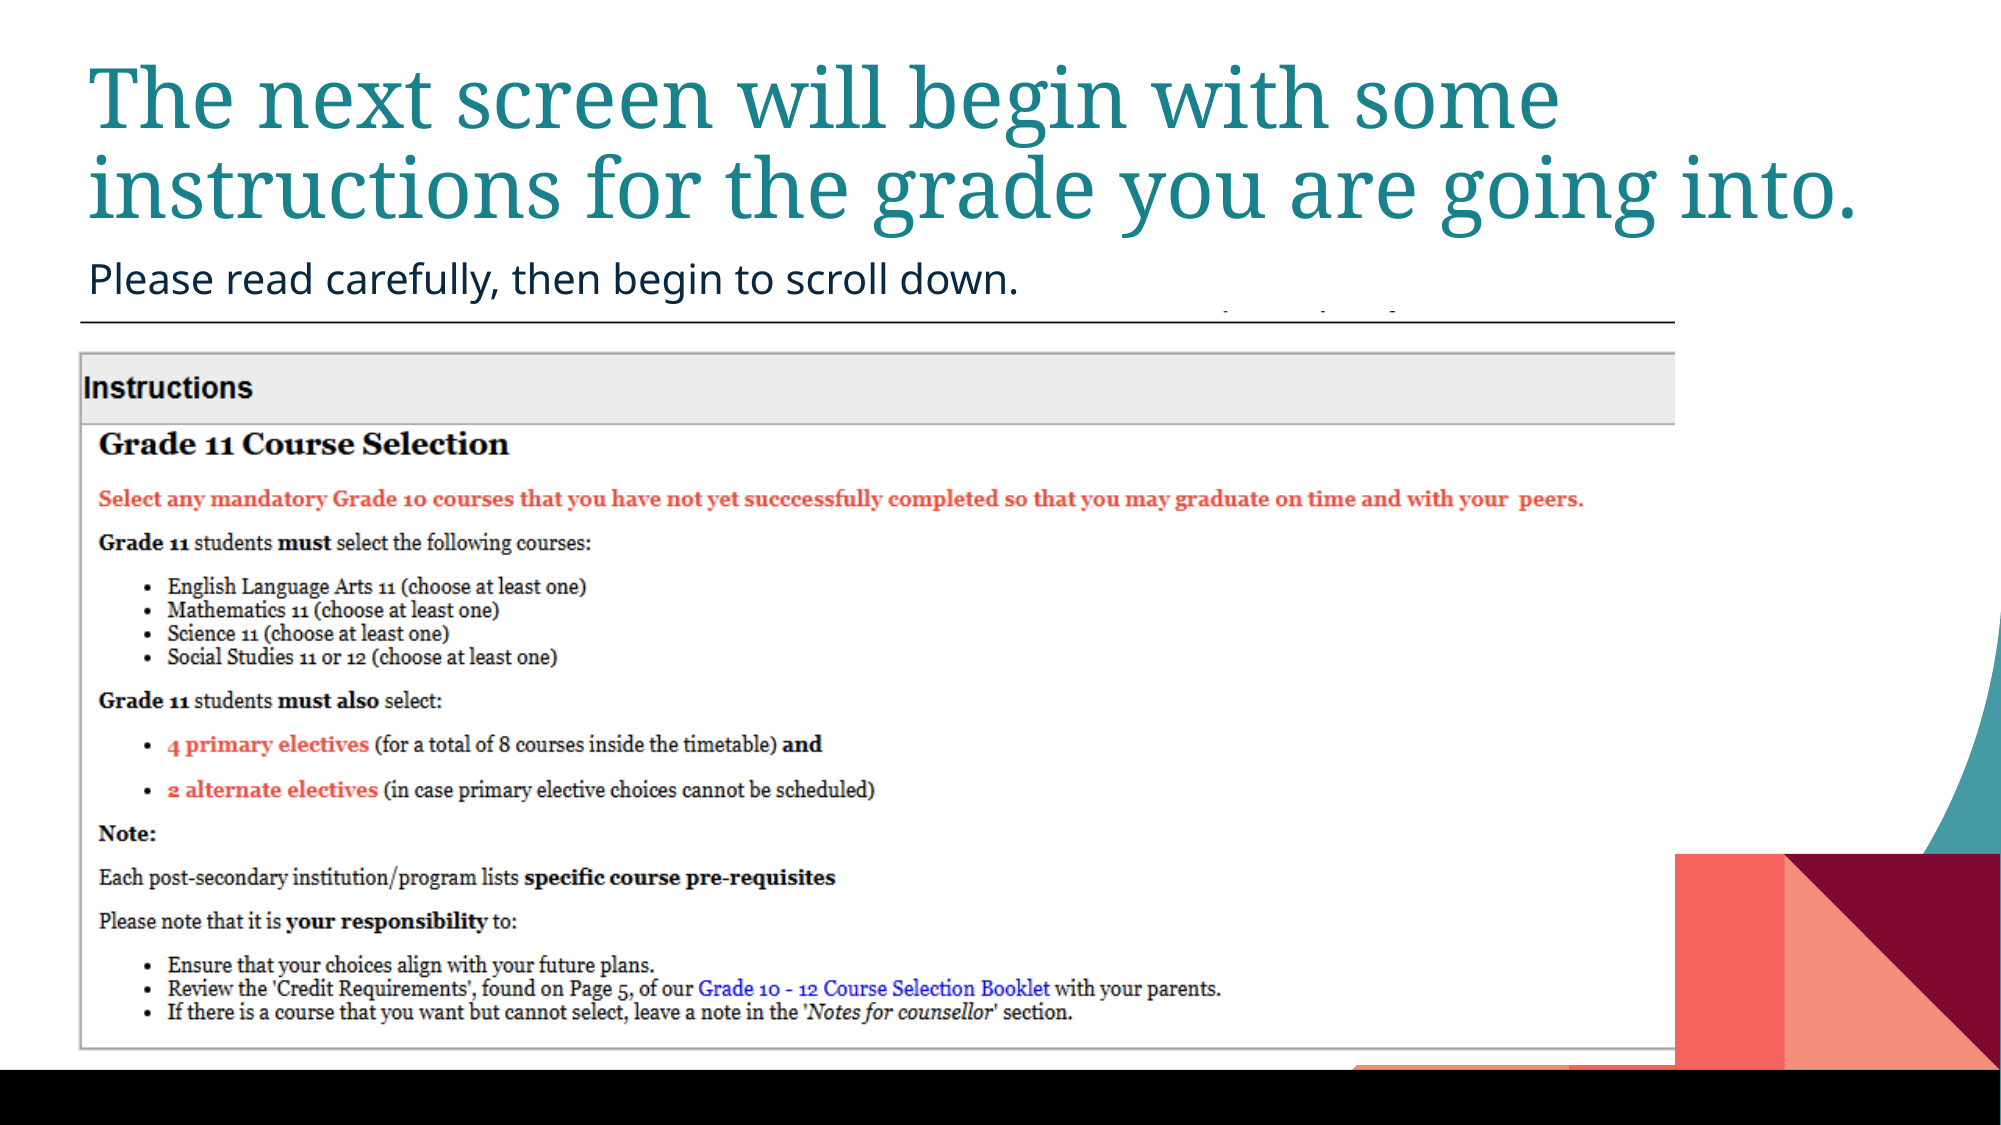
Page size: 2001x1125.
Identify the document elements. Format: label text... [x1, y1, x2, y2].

picture [68, 311, 1675, 1065]
list Please read carefully, then begin to scroll down. [68, 222, 1184, 311]
title The next screen will begin with some instructions for the grade you are going into. [68, 37, 1932, 312]
